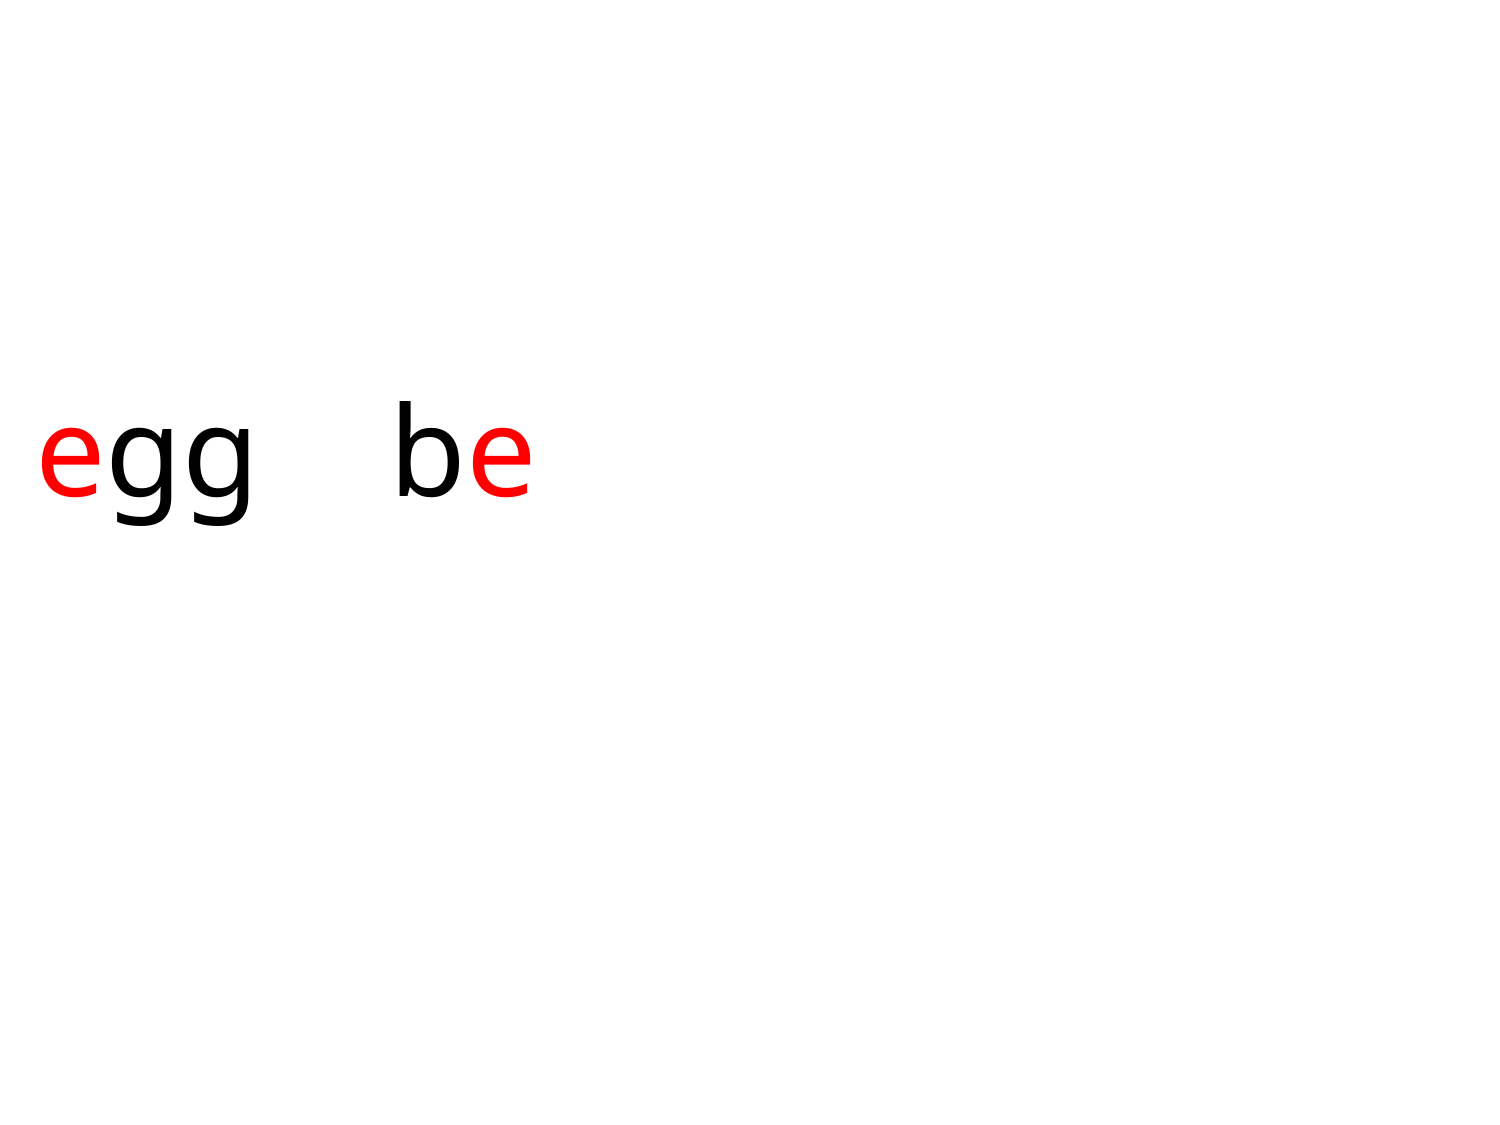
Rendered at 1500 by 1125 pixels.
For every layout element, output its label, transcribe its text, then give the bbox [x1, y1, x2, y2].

text_box egg be [20, 14, 1490, 879]
